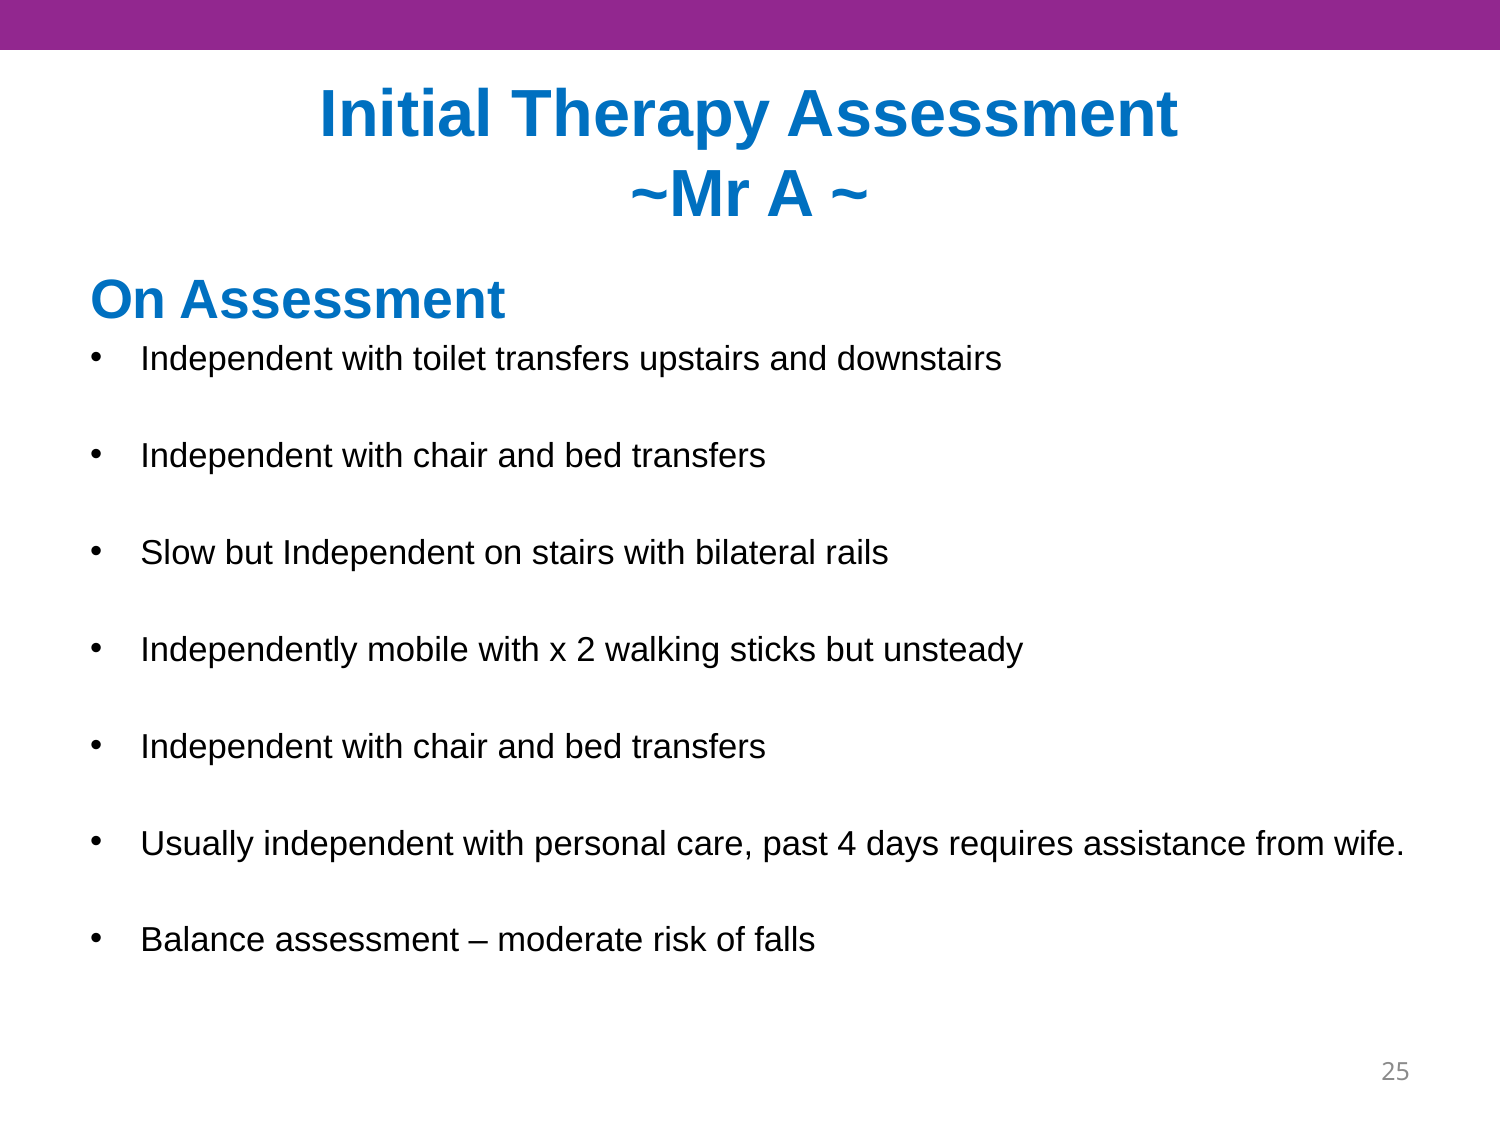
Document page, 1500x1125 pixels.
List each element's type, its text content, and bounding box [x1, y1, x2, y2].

title Initial Therapy Assessment ~Mr A ~ [75, 45, 1425, 256]
list On Assessment Independent with toilet transfers upstairs and downstairs Independent with chair and bed transfers Slow but Independent on stairs with bilateral rails Independently mobile with x 2 walking sticks but unsteady Independent with chair and bed transfers Usually independent with personal care, past 4 days requires assistance from wife. Balance assessment – moderate risk of falls [75, 256, 1425, 1005]
slide_number 24 [1074, 1042, 1425, 1103]
